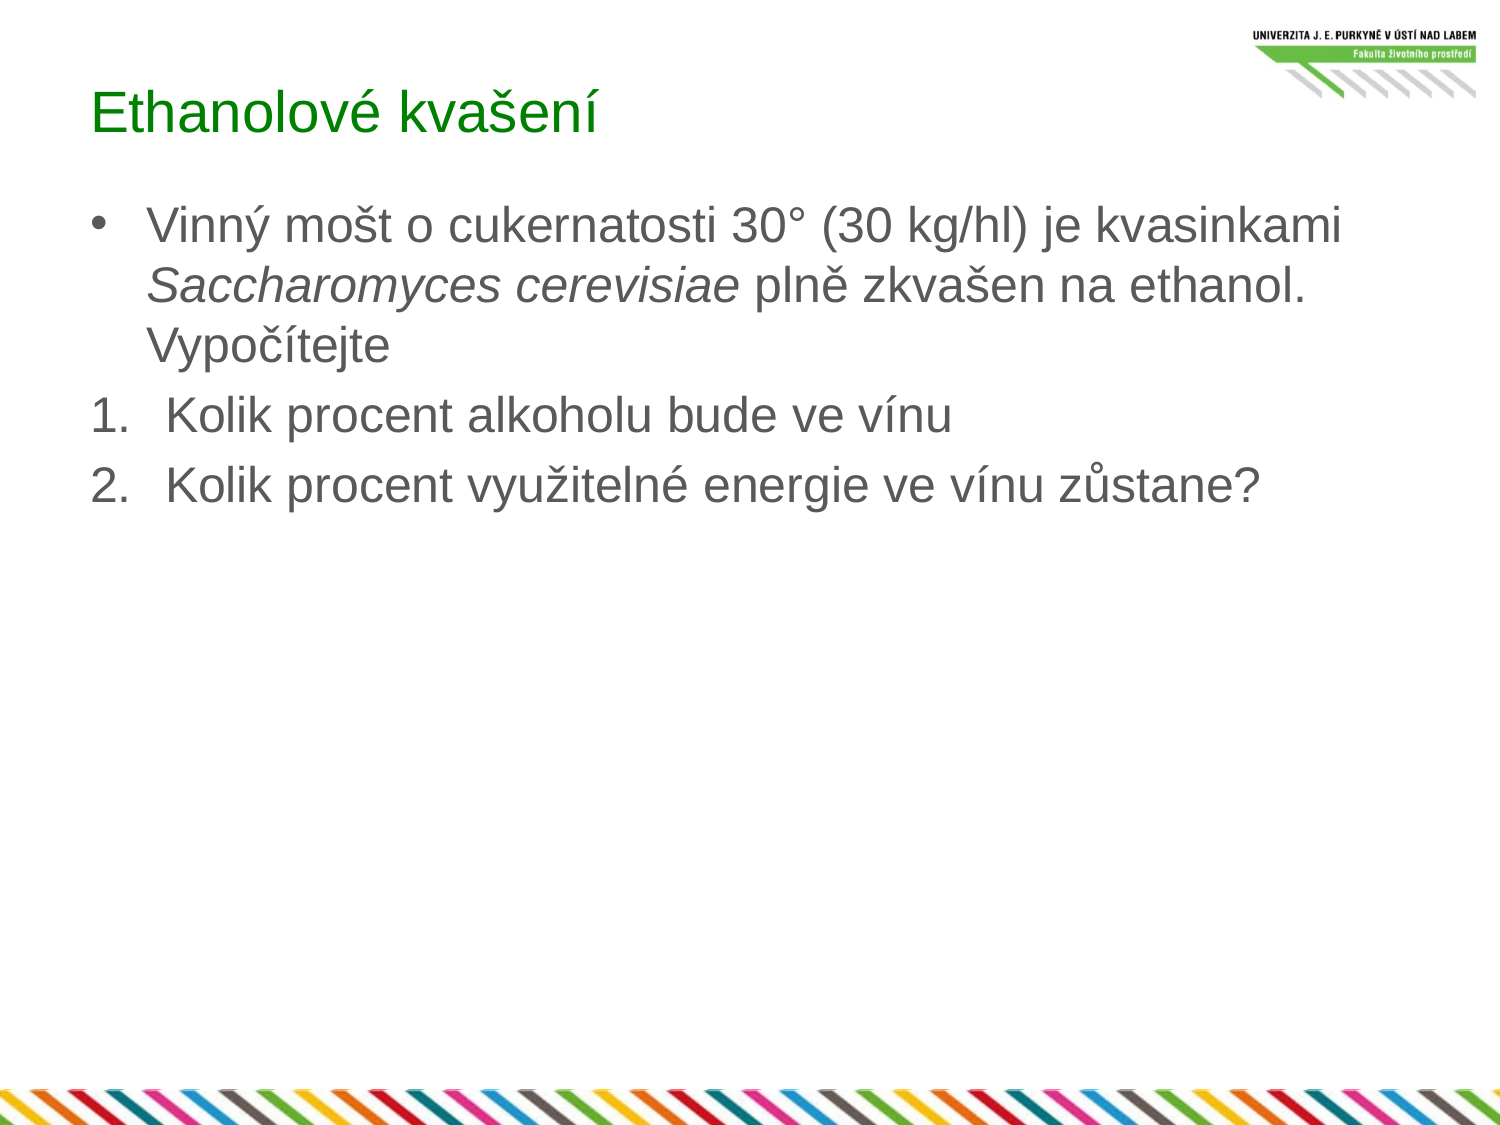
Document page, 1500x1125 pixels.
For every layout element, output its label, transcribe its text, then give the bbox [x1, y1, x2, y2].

picture [1246, 20, 1482, 106]
title Ethanolové kvašení [75, 45, 1425, 173]
list Vinný mošt o cukernatosti 30° (30 kg/hl) je kvasinkami Saccharomyces cerevisiae plně zkvašen na ethanol. Vypočítejte Kolik procent alkoholu bude ve vínu Kolik procent využitelné energie ve vínu zůstane? [75, 184, 1425, 1083]
picture [0, 1089, 1500, 1125]
